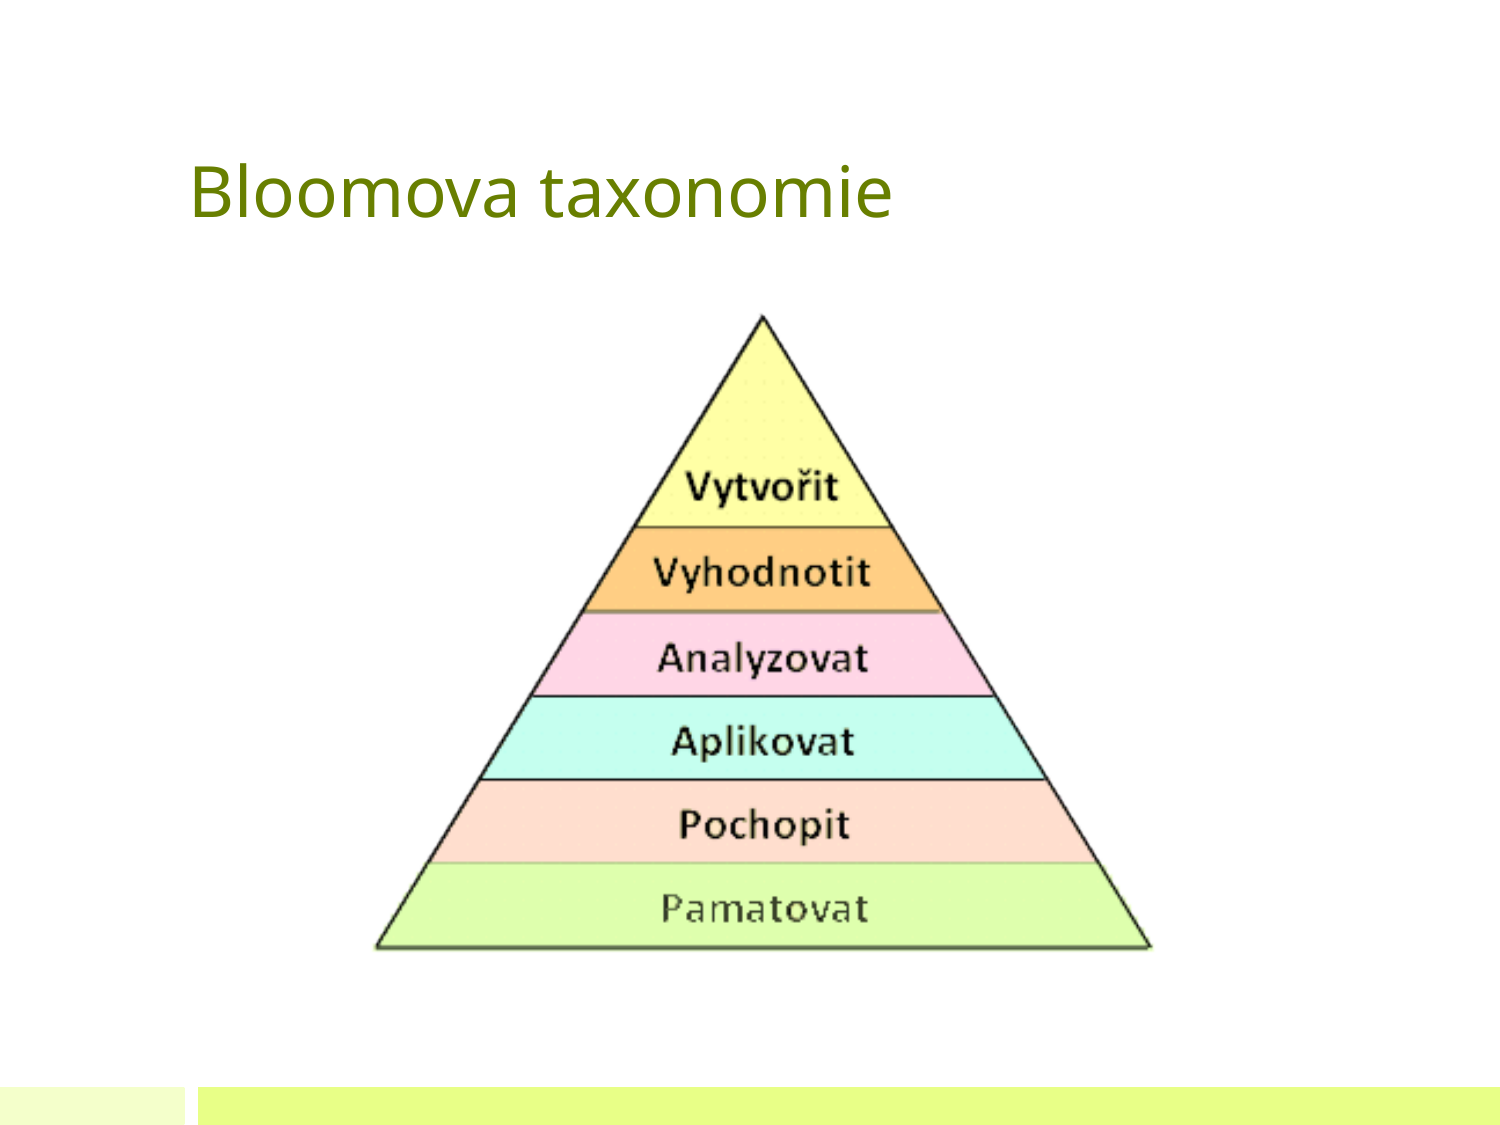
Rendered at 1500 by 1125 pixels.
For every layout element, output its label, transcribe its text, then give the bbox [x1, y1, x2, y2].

picture [356, 295, 1174, 976]
title Bloomova taxonomie [173, 45, 1327, 240]
